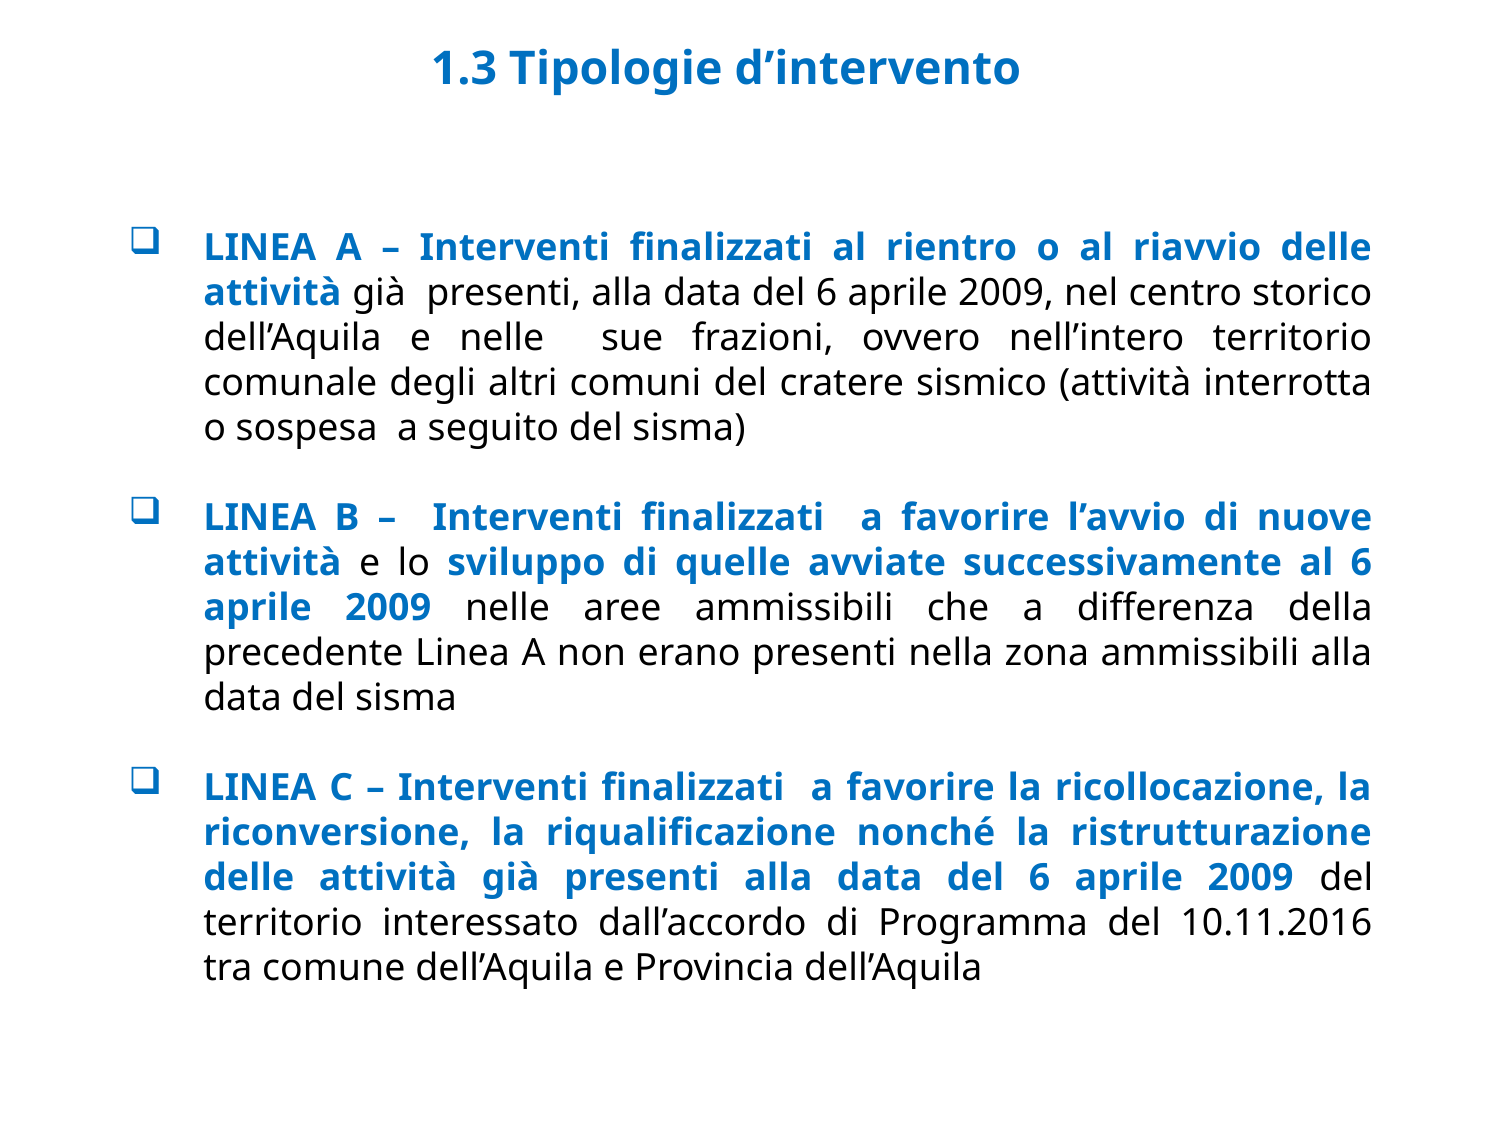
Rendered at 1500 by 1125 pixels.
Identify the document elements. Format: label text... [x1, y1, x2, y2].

text_box LINEA A – Interventi finalizzati al rientro o al riavvio delle attività già presenti, alla data del 6 aprile 2009, nel centro storico dell’Aquila e nelle sue frazioni, ovvero nell’intero territorio comunale degli altri comuni del cratere sismico (attività interrotta o sospesa a seguito del sisma) LINEA B – Interventi finalizzati a favorire l’avvio di nuove attività e lo sviluppo di quelle avviate successivamente al 6 aprile 2009 nelle aree ammissibili che a differenza della precedente Linea A non erano presenti nella zona ammissibili alla data del sisma LINEA C – Interventi finalizzati a favorire la ricollocazione, la riconversione, la riqualificazione nonché la ristrutturazione delle attività già presenti alla data del 6 aprile 2009 del territorio interessato dall’accordo di Programma del 10.11.2016 tra comune dell’Aquila e Provincia dell’Aquila [113, 125, 1389, 1000]
title 1.3 Tipologie d’intervento [88, 30, 1364, 102]
